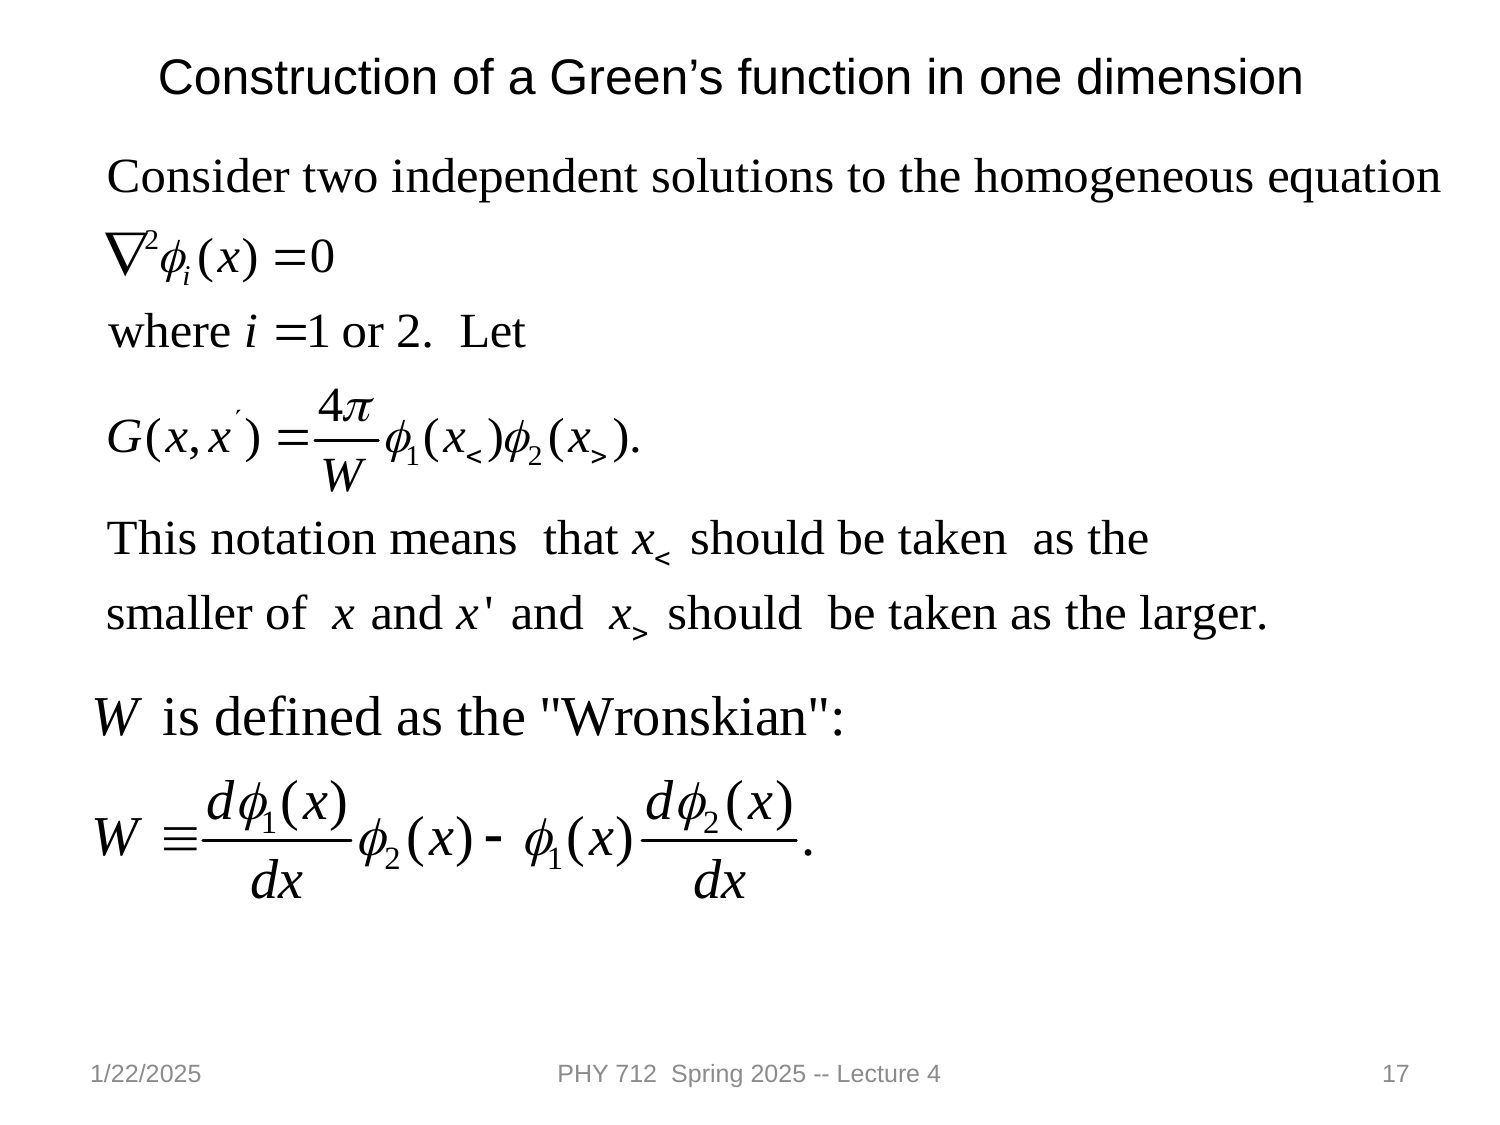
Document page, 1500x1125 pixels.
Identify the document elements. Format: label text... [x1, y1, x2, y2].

slide_number 17 [1074, 1042, 1425, 1103]
text_box Construction of a Green’s function in one dimension [75, 37, 1388, 113]
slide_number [75, 1042, 425, 1103]
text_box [102, 149, 1451, 651]
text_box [91, 686, 848, 909]
footer PHY 712 Spring 2025 -- Lecture 4 [512, 1042, 988, 1103]
